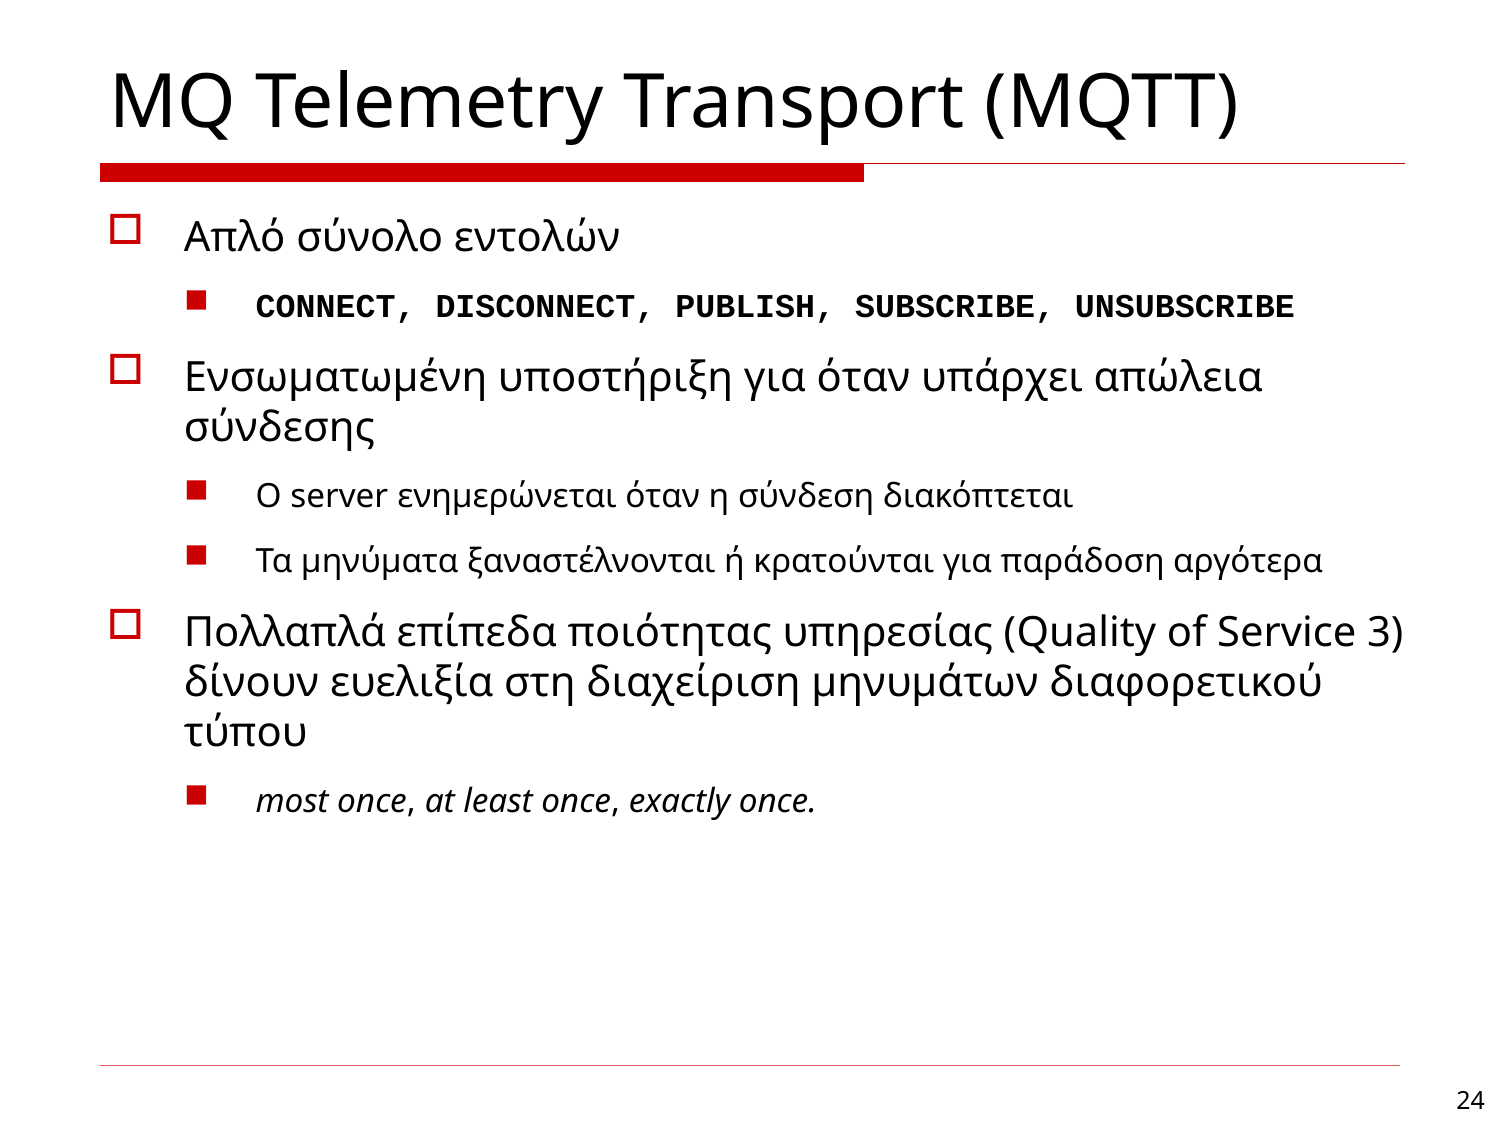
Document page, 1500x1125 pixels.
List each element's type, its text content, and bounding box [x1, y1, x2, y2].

title MQ Telemetry Transport (ΜQTT) [93, 12, 1407, 151]
slide_number 24 [1187, 1077, 1500, 1124]
list Απλό σύνολο εντολών CONNECT, DISCONNECT, PUBLISH, SUBSCRIBE, UNSUBSCRIBE Ενσωματωμένη υποστήριξη για όταν υπάρχει απώλεια σύνδεσης Ο server ενημερώνεται όταν η σύνδεση διακόπτεται Τα μηνύματα ξαναστέλνονται ή κρατούνται για παράδοση αργότερα Πολλαπλά επίπεδα ποιότητας υπηρεσίας (Quality of Service 3) δίνουν ευελιξία στη διαχείριση μηνυμάτων διαφορετικού τύπου most once, at least once, exactly once. [91, 201, 1451, 1073]
